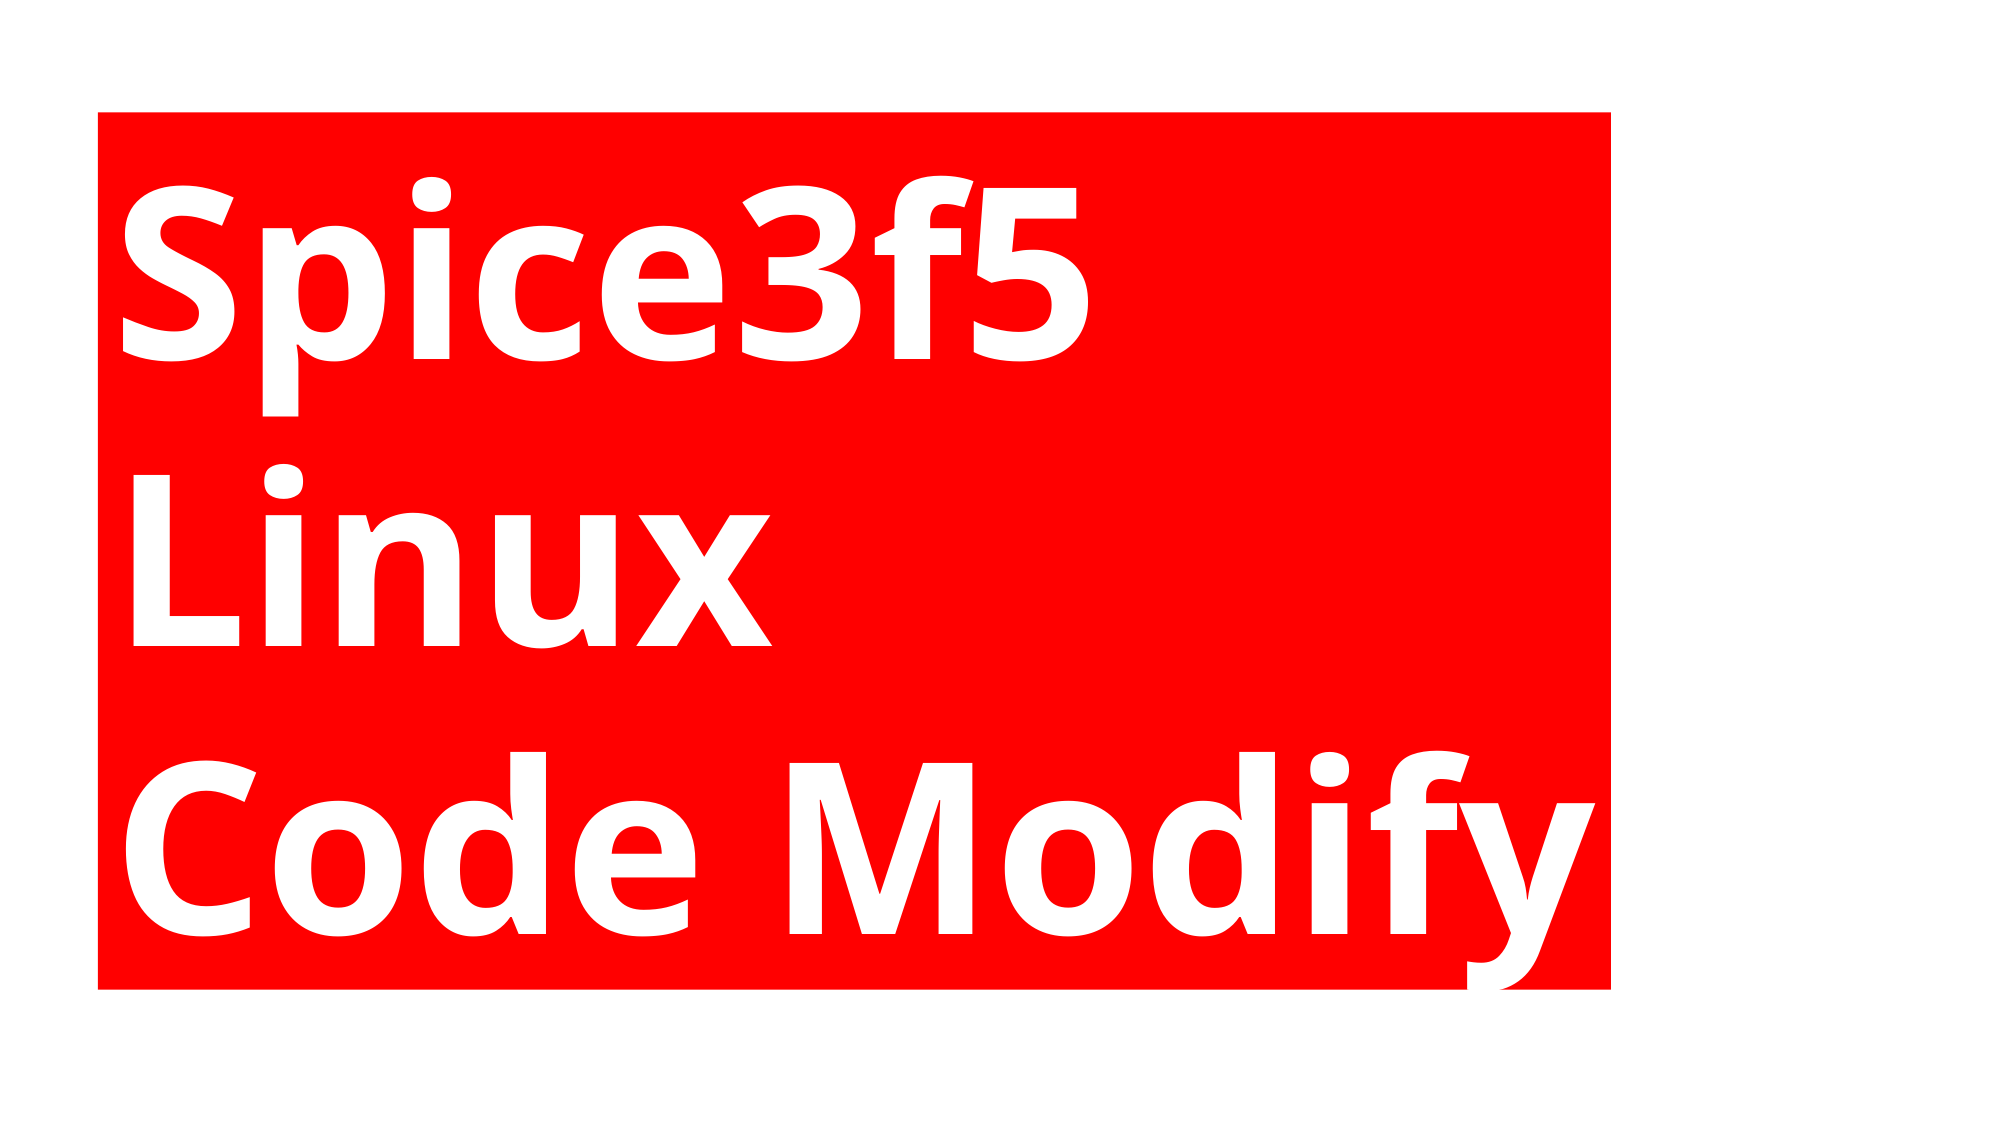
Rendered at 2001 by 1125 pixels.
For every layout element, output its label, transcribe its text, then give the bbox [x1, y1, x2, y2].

text_box Spice3f5 Linux Code Modify [97, 112, 1611, 990]
